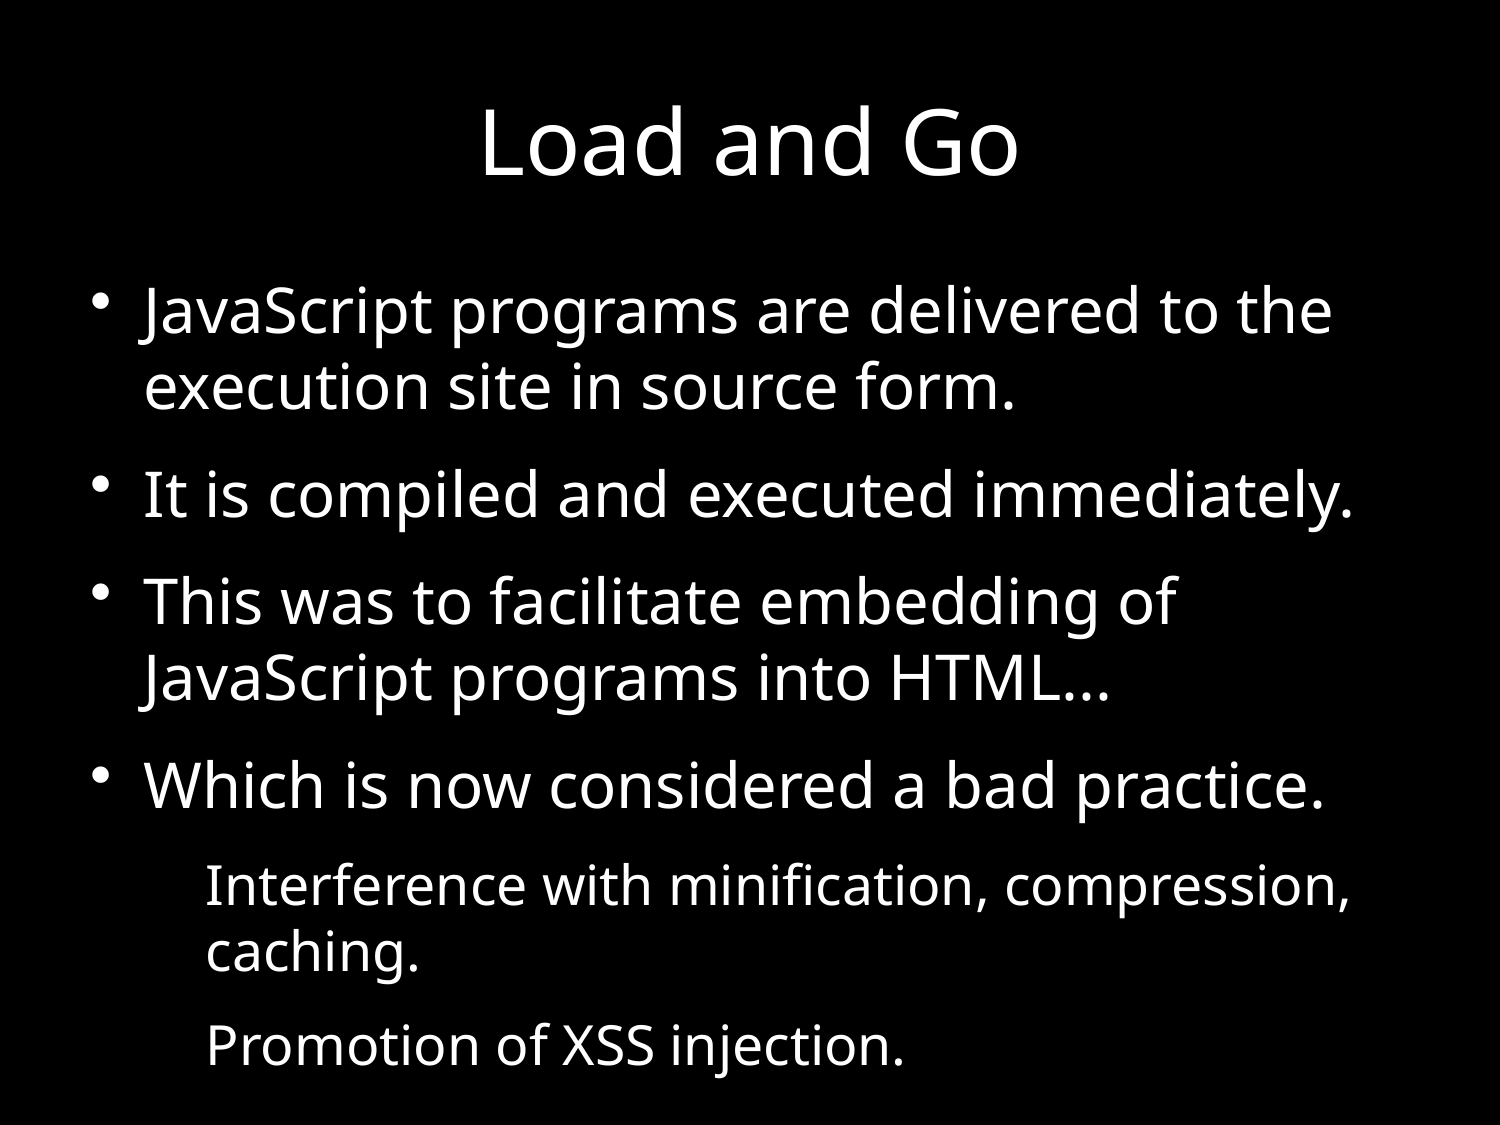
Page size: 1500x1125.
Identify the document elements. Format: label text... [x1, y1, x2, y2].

list JavaScript programs are delivered to the execution site in source form. It is compiled and executed immediately. This was to facilitate embedding of JavaScript programs into HTML... Which is now considered a bad practice. Interference with minification, compression, caching. Promotion of XSS injection. [74, 262, 1426, 1101]
title Load and Go [74, 44, 1426, 233]
